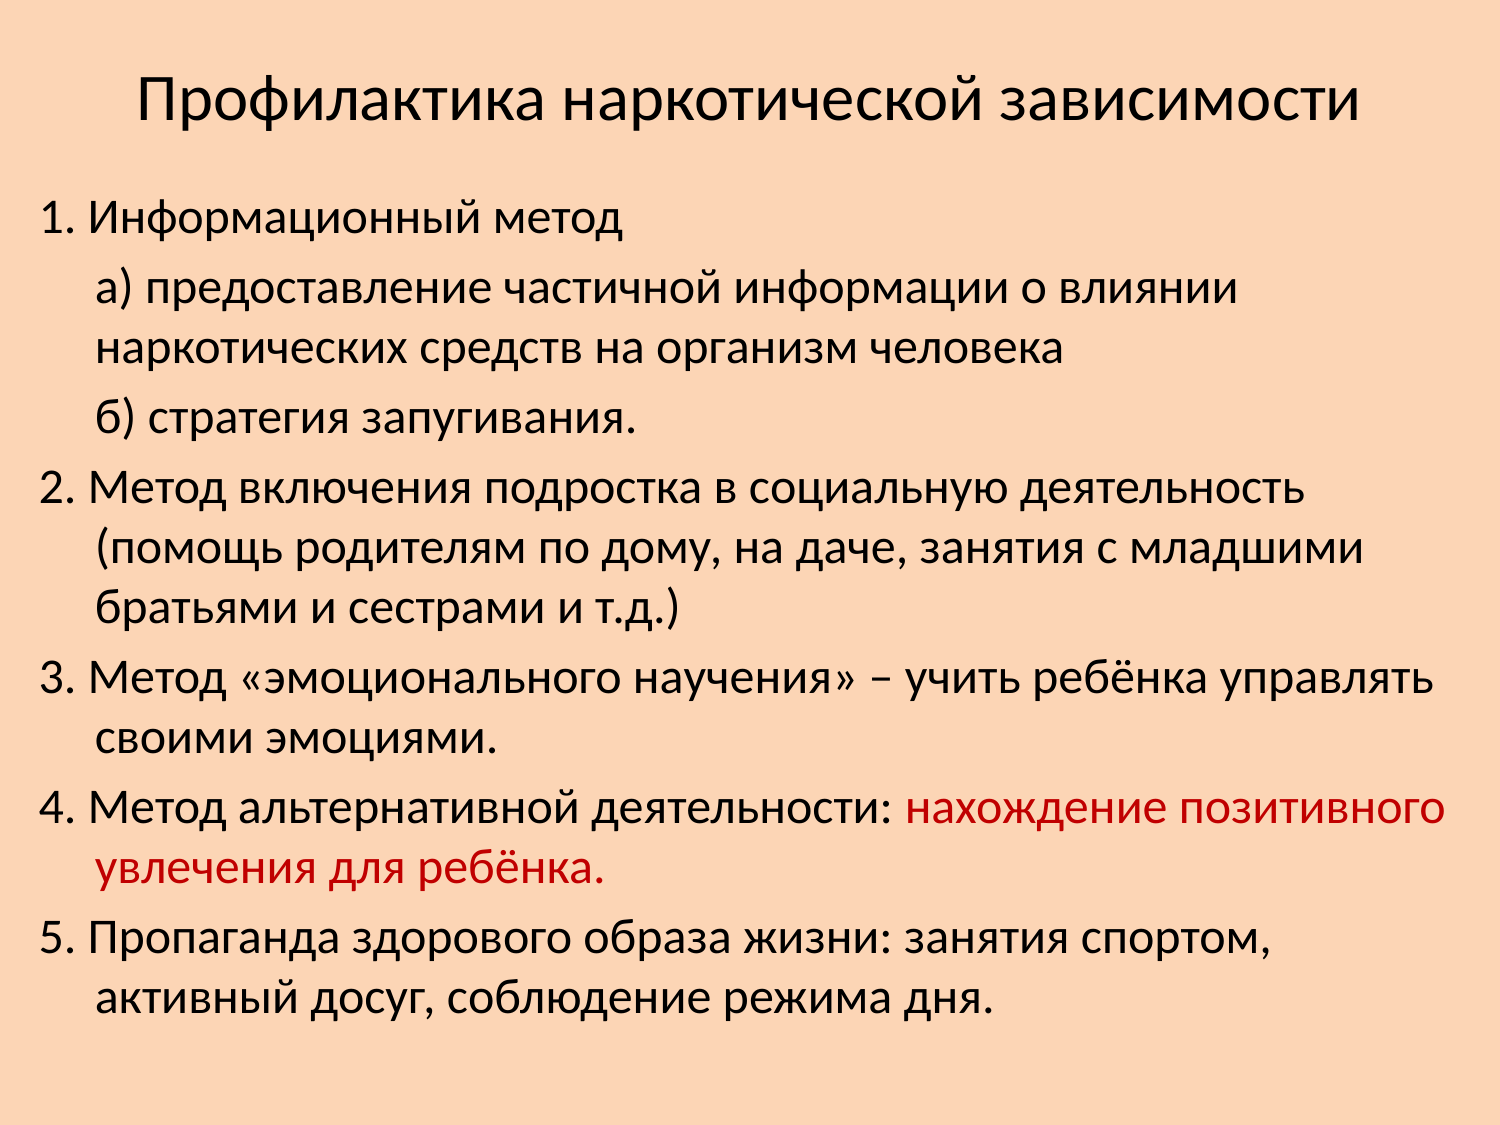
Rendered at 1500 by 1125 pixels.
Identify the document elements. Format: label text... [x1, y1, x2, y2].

list 1. Информационный метод а) предоставление частичной информации о влиянии наркотических средств на организм человека б) стратегия запугивания. 2. Метод включения подростка в социальную деятельность (помощь родителям по дому, на даче, занятия с младшими братьями и сестрами и т.д.) 3. Метод «эмоционального научения» – учить ребёнка управлять своими эмоциями. 4. Метод альтернативной деятельности: нахождение позитивного увлечения для ребёнка. 5. Пропаганда здорового образа жизни: занятия спортом, активный досуг, соблюдение режима дня. [23, 175, 1477, 1090]
title Профилактика наркотической зависимости [75, 35, 1425, 153]
